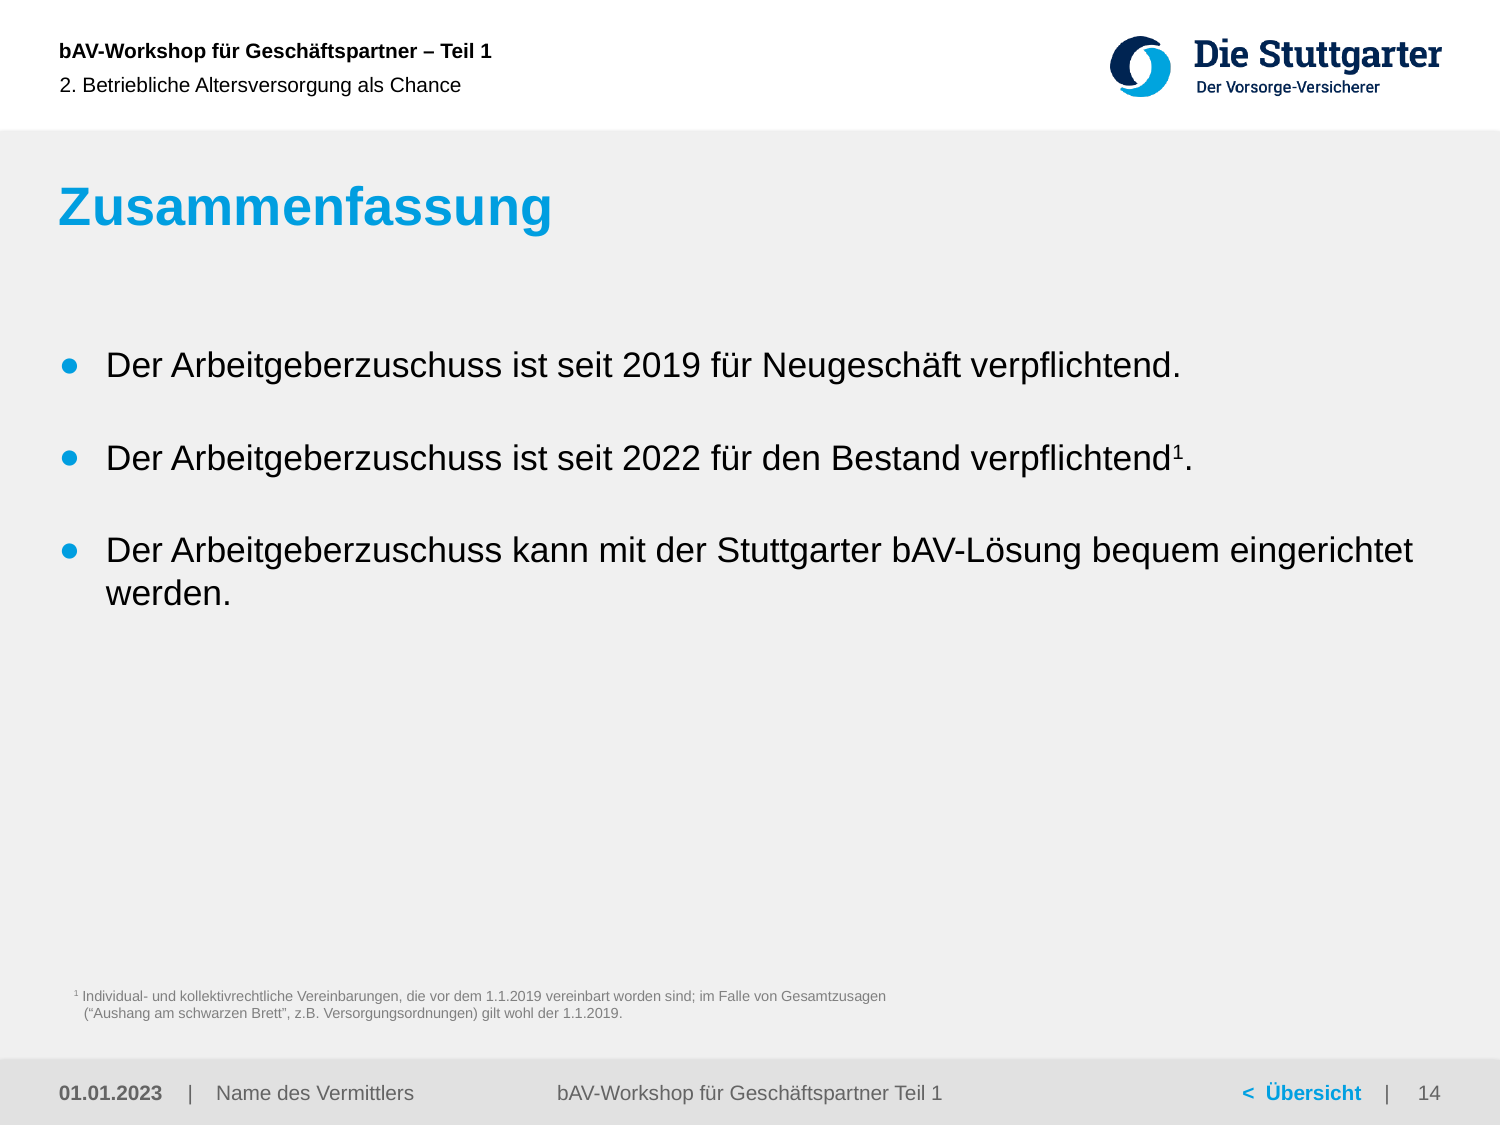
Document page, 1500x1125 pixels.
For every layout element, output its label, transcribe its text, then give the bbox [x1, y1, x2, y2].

footer bAV-Workshop für Geschäftspartner Teil 1 [453, 1060, 1047, 1125]
list Der Arbeitgeberzuschuss ist seit 2019 für Neugeschäft verpflichtend. Der Arbeitgeberzuschuss ist seit 2022 für den Bestand verpflichtend1. Der Arbeitgeberzuschuss kann mit der Stuttgarter bAV-Lösung bequem eingerichtet werden. [58, 342, 1442, 1011]
picture [1110, 36, 1442, 97]
slide_number 14 [1358, 1060, 1500, 1125]
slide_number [0, 1060, 183, 1125]
text_box 1 Individual- und kollektivrechtliche Vereinbarungen, die vor dem 1.1.2019 vereinbart worden sind; im Falle von Gesamtzusagen (“Aushang am schwarzen Brett”, z.B. Versorgungsordnungen) gilt wohl der 1.1.2019. [58, 1011, 1442, 1029]
title Zusammenfassung [58, 171, 1442, 254]
list 2. Betriebliche Altersversorgung als Chance [0, 36, 1073, 132]
